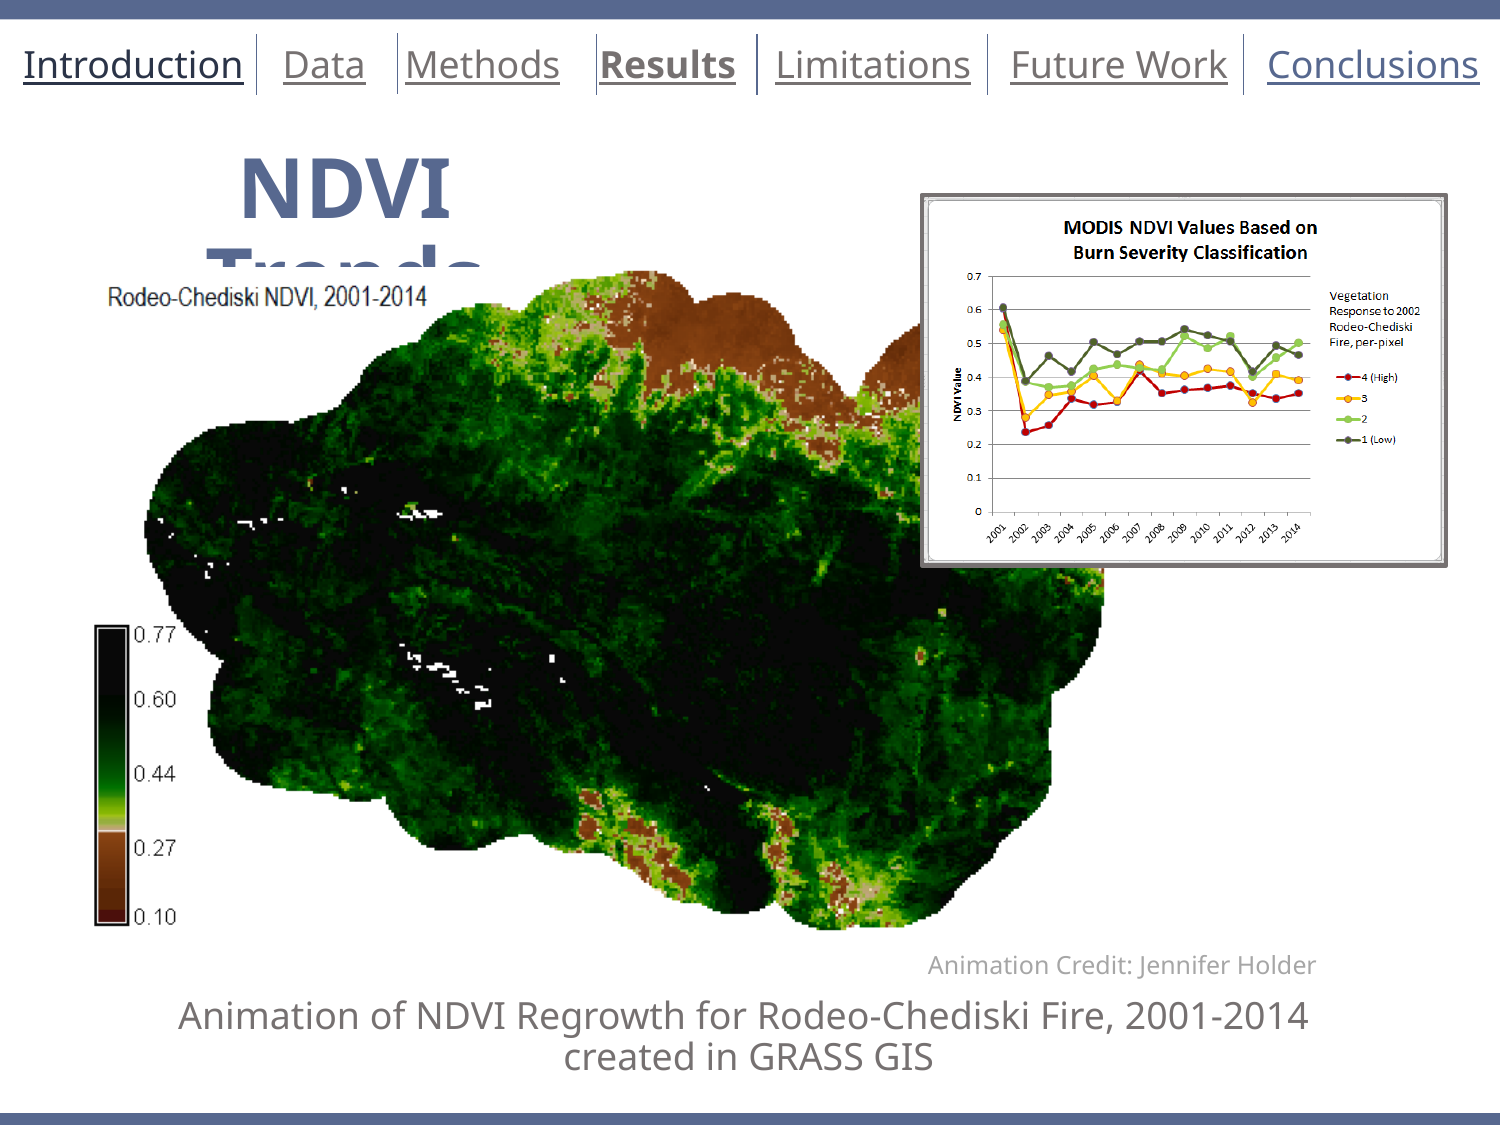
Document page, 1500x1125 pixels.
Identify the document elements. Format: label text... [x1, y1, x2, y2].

list Animation of NDVI Regrowth for Rodeo-Chediski Fire, 2001-2014 created in GRASS GIS [93, 989, 1405, 1111]
list NDVI Trends [84, 139, 606, 255]
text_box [84, 266, 1166, 934]
list Animation Credit: Jennifer Holder [881, 945, 1333, 991]
text_box Introduction Data Methods Results Limitations Future Work Conclusions [0, 33, 1500, 100]
picture [924, 197, 1444, 564]
